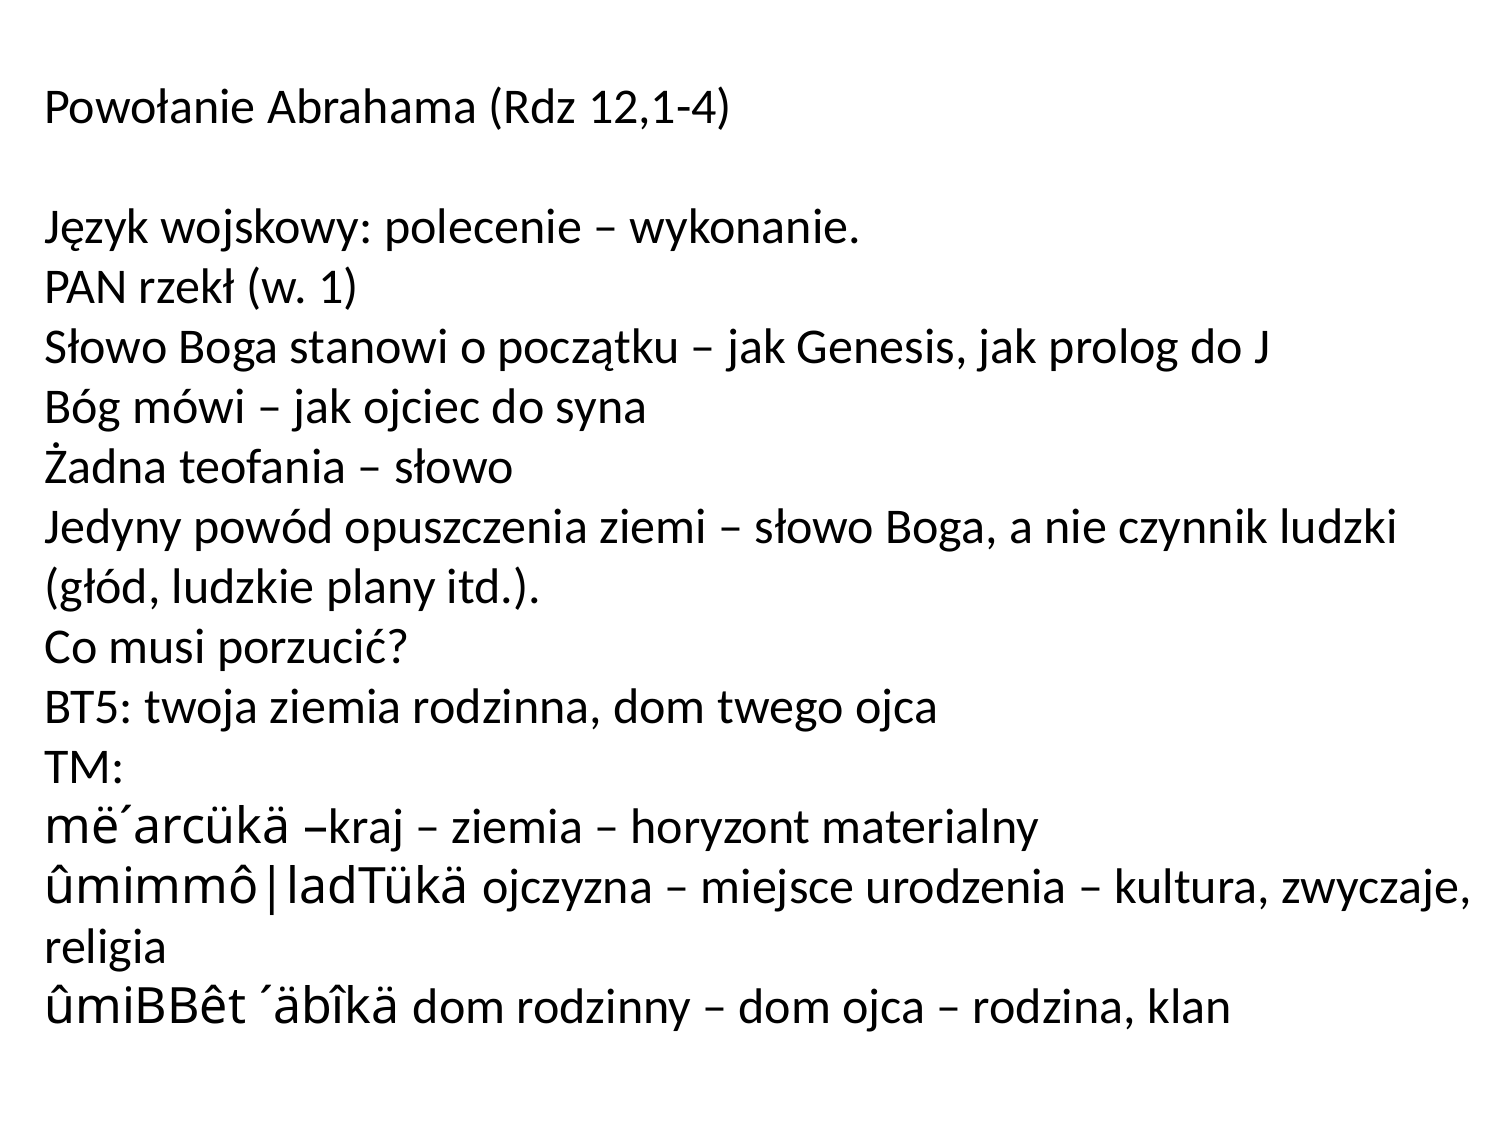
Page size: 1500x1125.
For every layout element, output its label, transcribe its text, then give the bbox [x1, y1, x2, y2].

text_box [41, 42, 1400, 263]
list Powołanie Abrahama (Rdz 12,1-4) Język wojskowy: polecenie – wykonanie. PAN rzekł (w. 1) Słowo Boga stanowi o początku – jak Genesis, jak prolog do J Bóg mówi – jak ojciec do syna Żadna teofania – słowo Jedyny powód opuszczenia ziemi – słowo Boga, a nie czynnik ludzki (głód, ludzkie plany itd.). Co musi porzucić? BT5: twoja ziemia rodzinna, dom twego ojca TM: më´arcükä –kraj – ziemia – horyzont materialny ûmimmô|ladTükä ojczyzna – miejsce urodzenia – kultura, zwyczaje, religia ûmiBBêt ´äbîkä dom rodzinny – dom ojca – rodzina, klan [29, 66, 1500, 1094]
